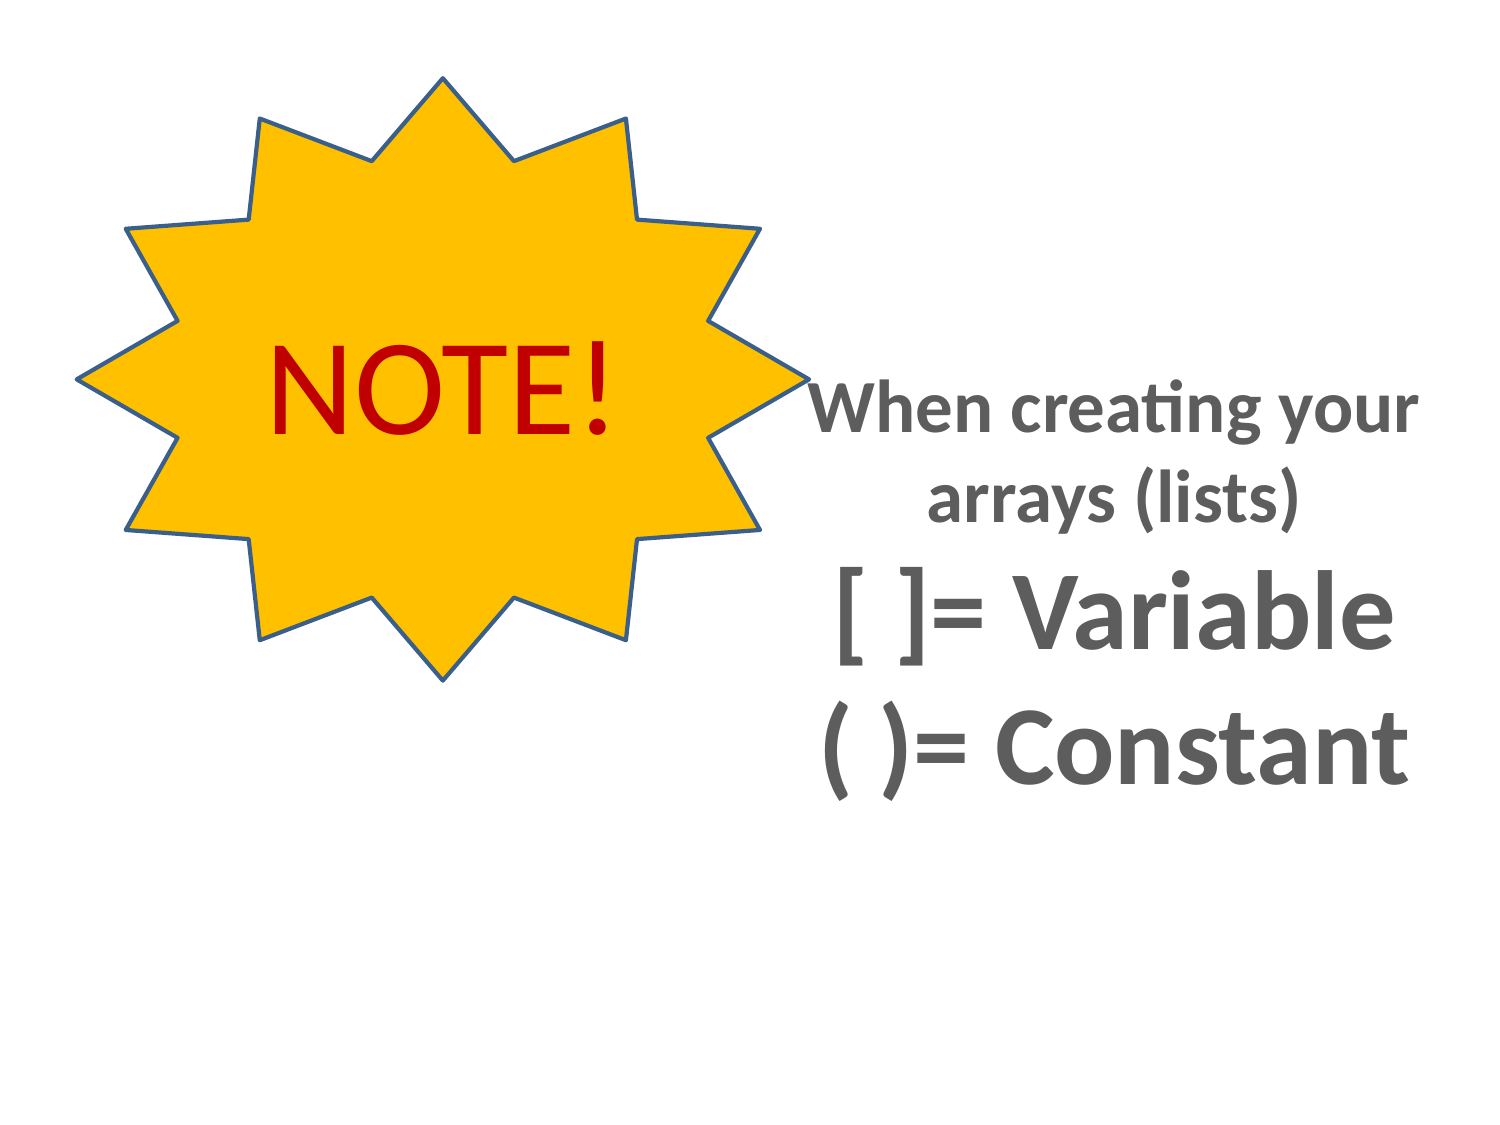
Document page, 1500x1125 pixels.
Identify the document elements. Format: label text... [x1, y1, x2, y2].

text_box When creating your arrays (lists) [ ]= Variable ( )= Constant [785, 349, 1444, 815]
text_box NOTE! [74, 76, 785, 683]
